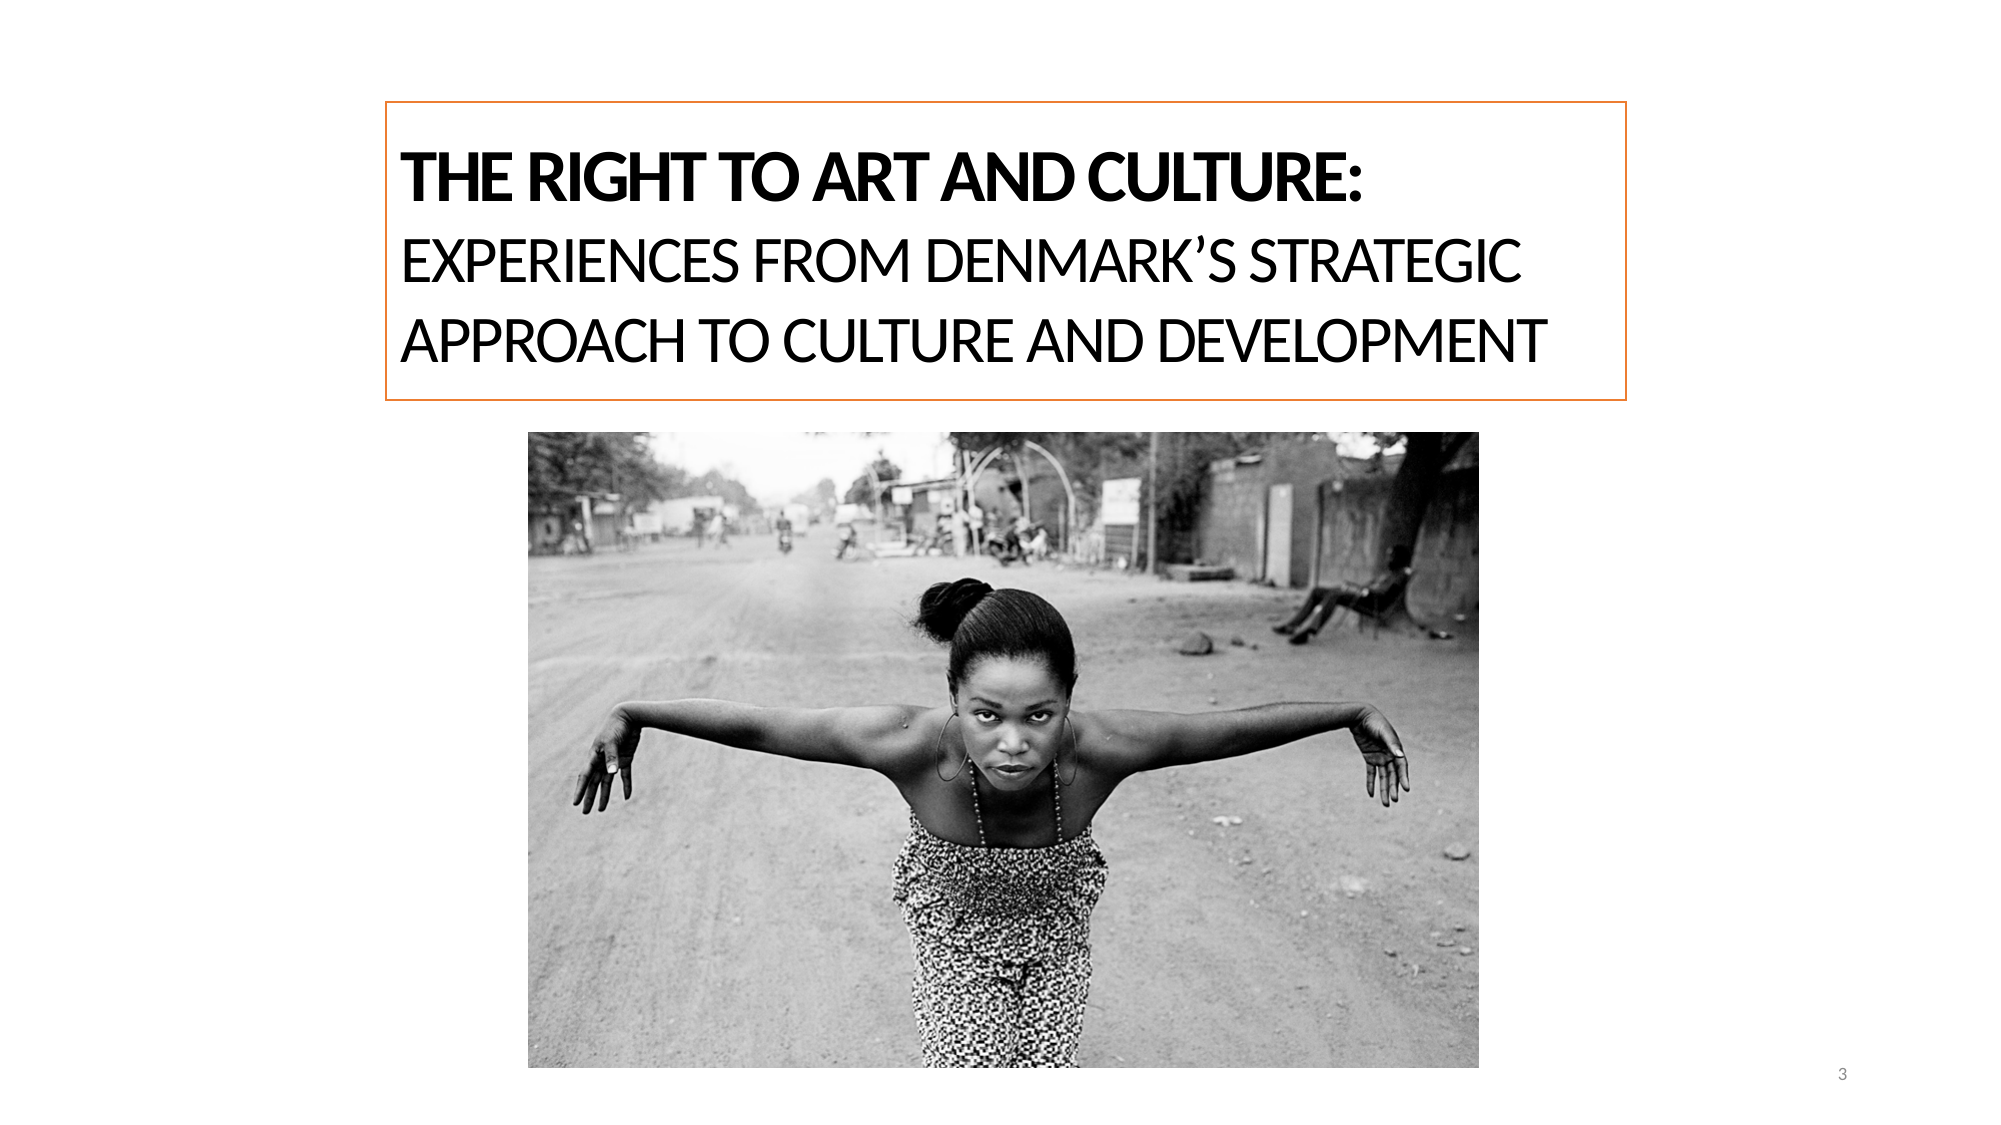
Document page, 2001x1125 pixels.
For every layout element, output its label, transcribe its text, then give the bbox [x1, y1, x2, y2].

slide_number 3 [1412, 1042, 1863, 1103]
title The right to art And culture: Experiences from Denmark’s Strategic approach to culture and development [385, 101, 1627, 401]
picture [527, 432, 1479, 1068]
